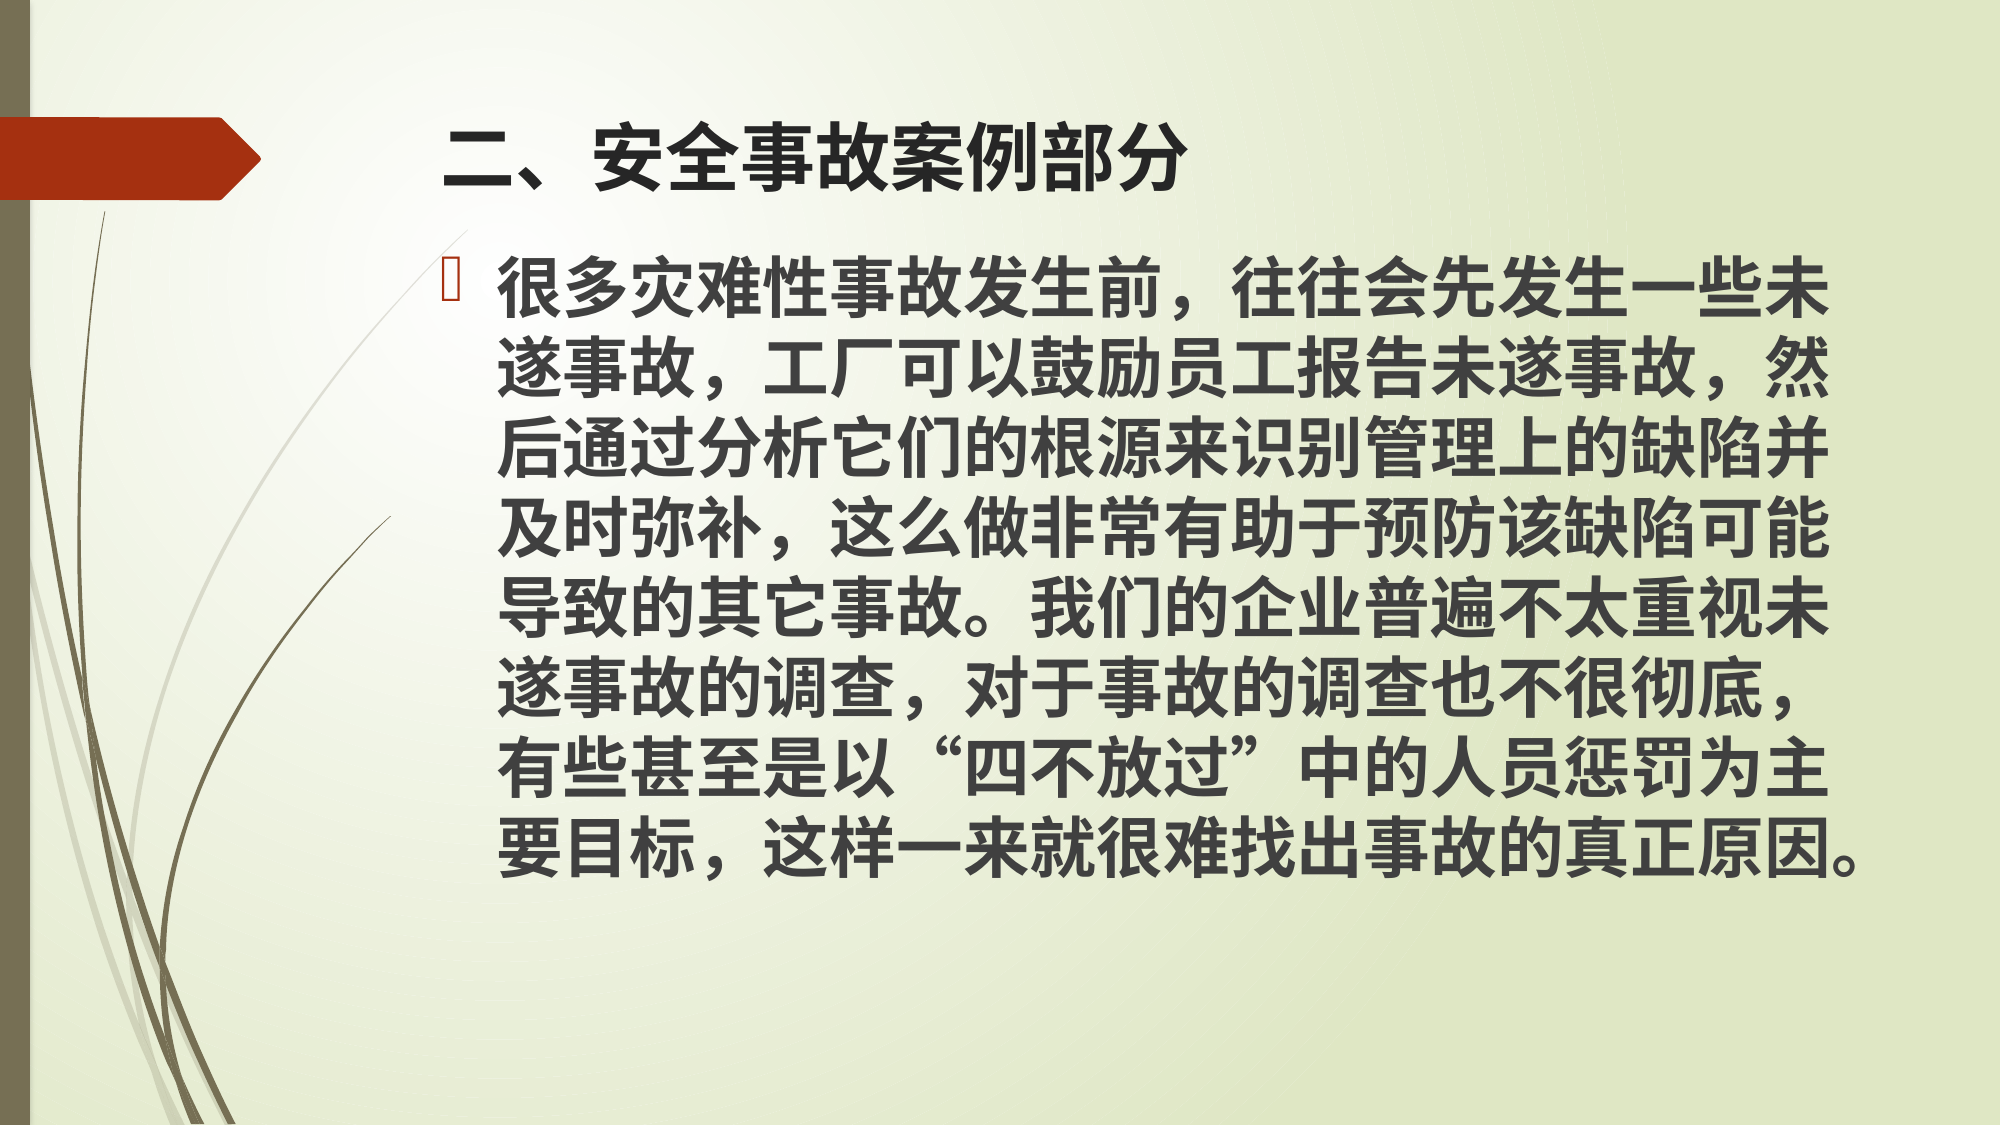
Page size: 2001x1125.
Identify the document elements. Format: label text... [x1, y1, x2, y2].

title 二、安全事故案例部分 [425, 102, 1888, 237]
list 很多灾难性事故发生前，往往会先发生一些未遂事故，工厂可以鼓励员工报告未遂事故，然后通过分析它们的根源来识别管理上的缺陷并及时弥补，这么做非常有助于预防该缺陷可能导致的其它事故。我们的企业普遍不太重视未遂事故的调查，对于事故的调查也不很彻底，有些甚至是以“四不放过”中的人员惩罚为主要目标，这样一来就很难找出事故的真正原因。 [424, 237, 1888, 970]
